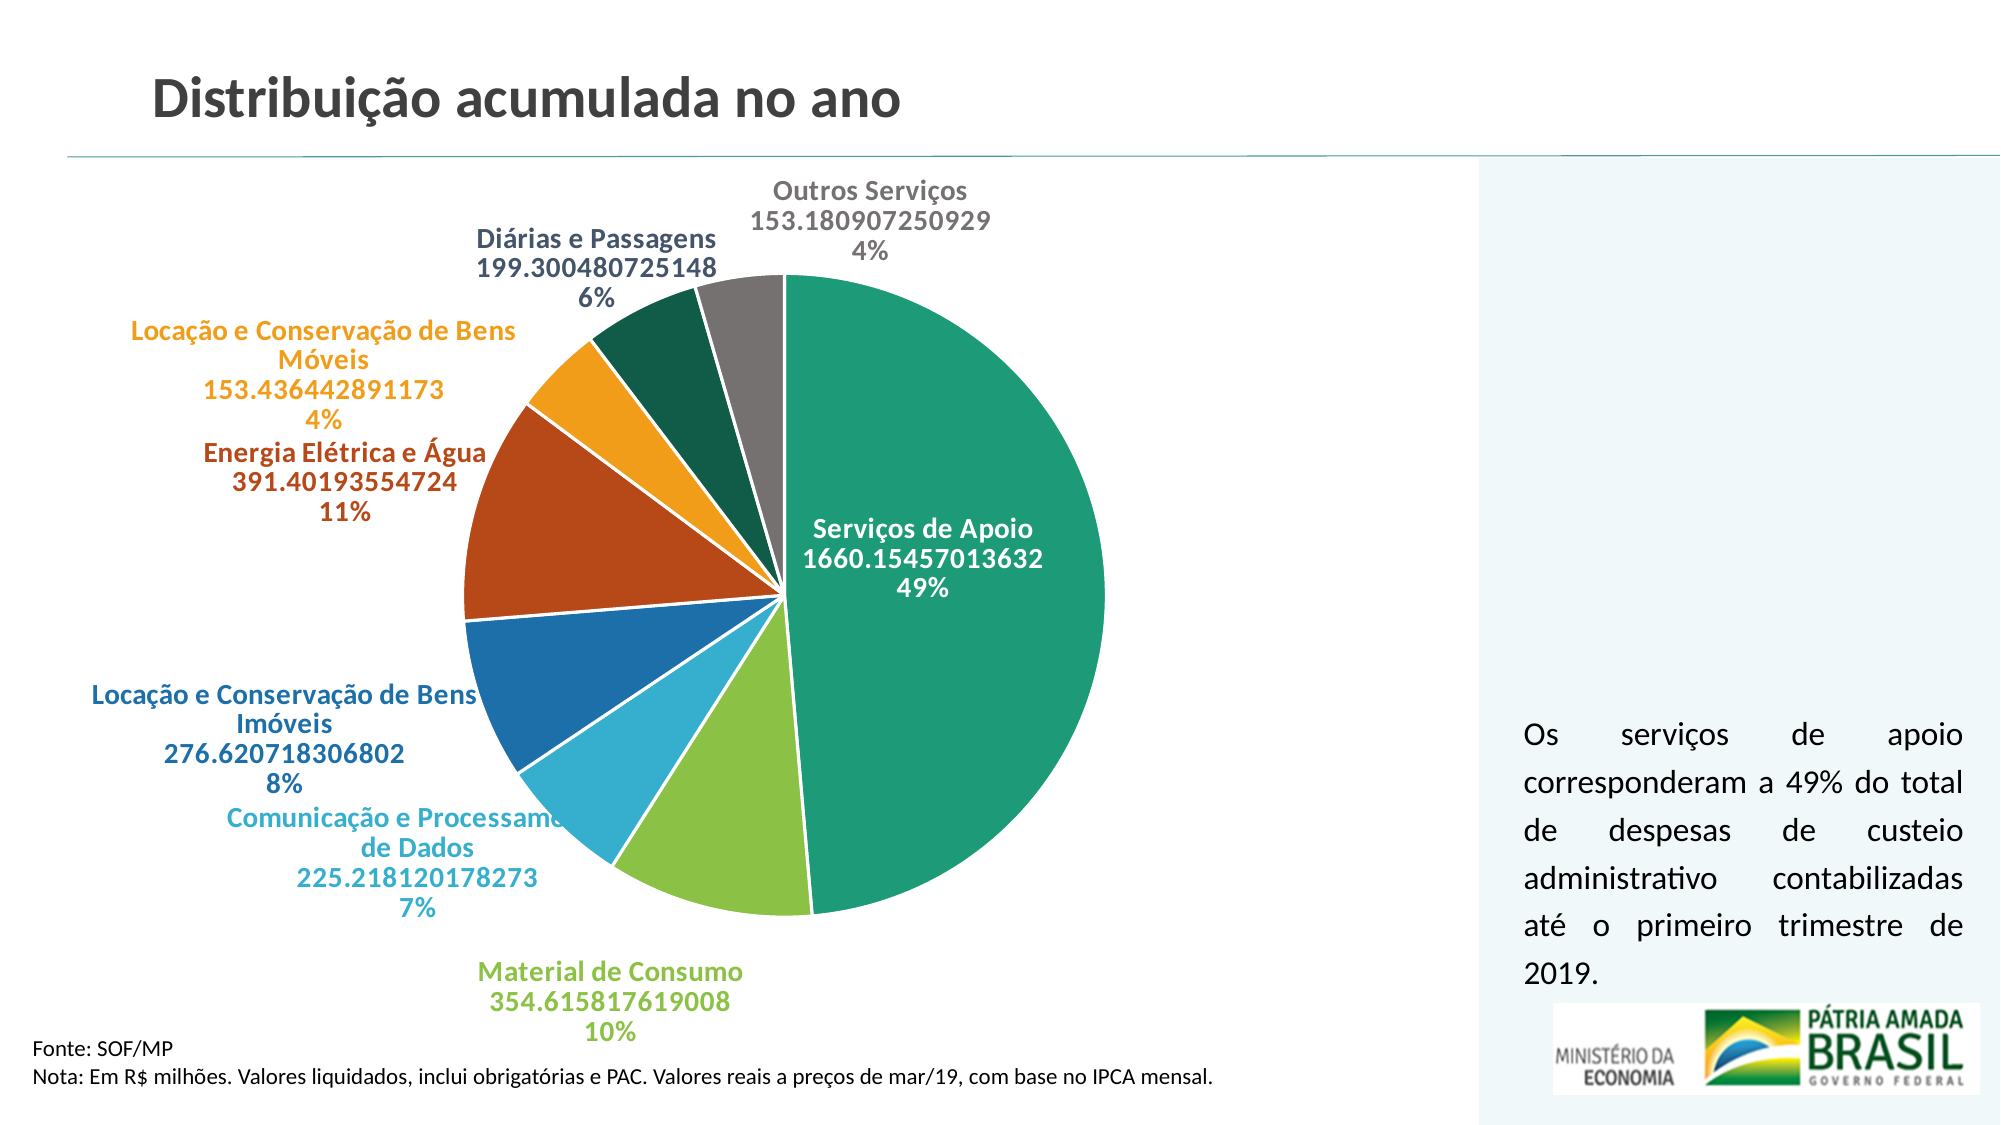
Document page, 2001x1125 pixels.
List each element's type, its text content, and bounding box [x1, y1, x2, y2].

text_box Os serviços de apoio corresponderam a 49% do total de despesas de custeio administrativo contabilizadas até o primeiro trimestre de 2019. [1613, 155, 1980, 999]
title Distribuição acumulada no ano [137, 59, 1863, 155]
picture [1553, 998, 1987, 1095]
chart [33, 111, 1613, 1050]
text_box Fonte: SOF/MP Nota: Em R$ milhões. Valores liquidados, inclui obrigatórias e PAC. Valores reais a preços de mar/19, com base no IPCA mensal. [18, 1026, 1408, 1097]
